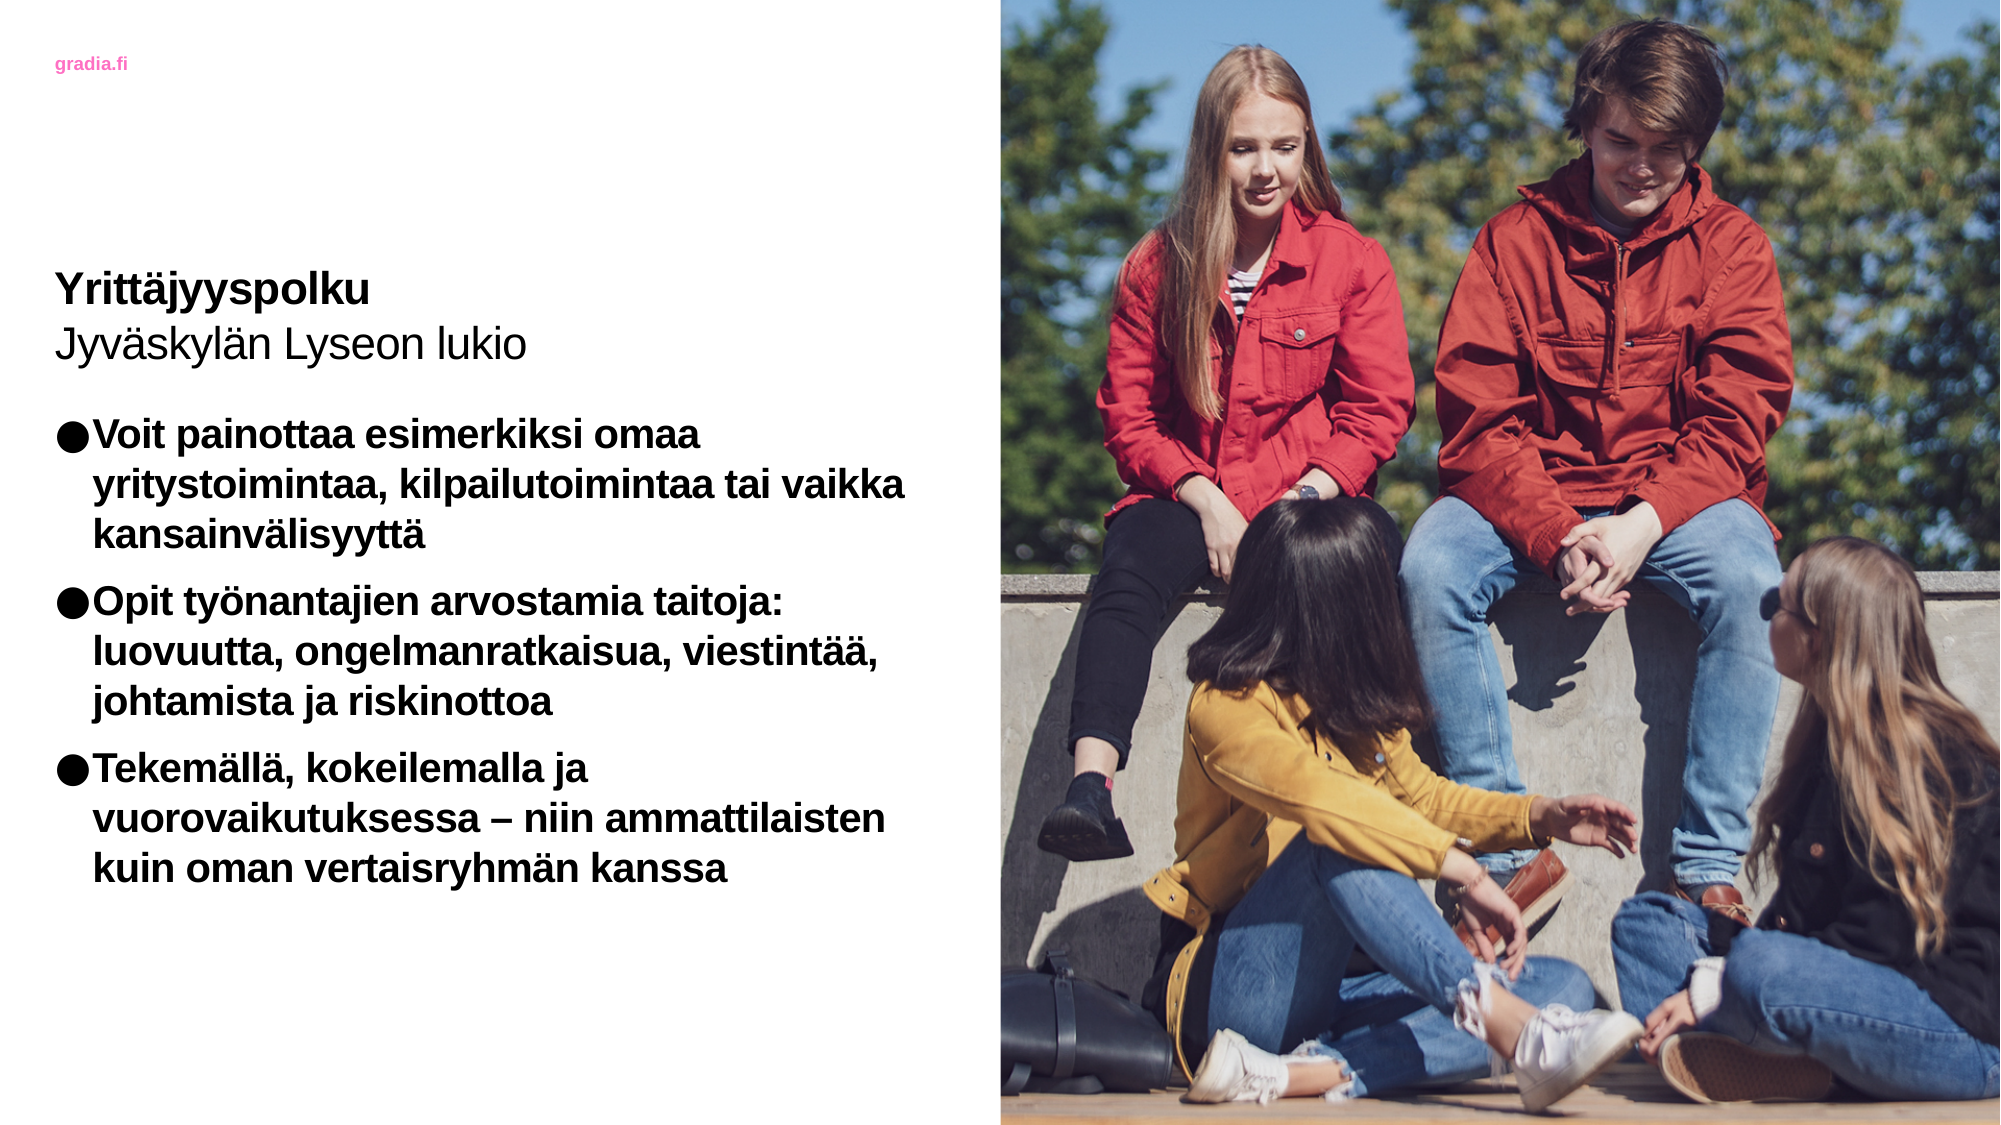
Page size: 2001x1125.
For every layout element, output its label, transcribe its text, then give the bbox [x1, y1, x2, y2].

picture [1000, 0, 2000, 1125]
list Voit painottaa esimerkiksi omaa yritystoimintaa, kilpailutoimintaa tai vaikka kansainvälisyyttä Opit työnantajien arvostamia taitoja: luovuutta, ongelmanratkaisua, viestintää, johtamista ja riskinottoa Tekemällä, kokeilemalla ja vuorovaikutuksessa – niin ammattilaisten kuin oman vertaisryhmän kanssa [54, 406, 950, 970]
list Yrittäjyyspolku Jyväskylän Lyseon lukio [54, 258, 950, 394]
